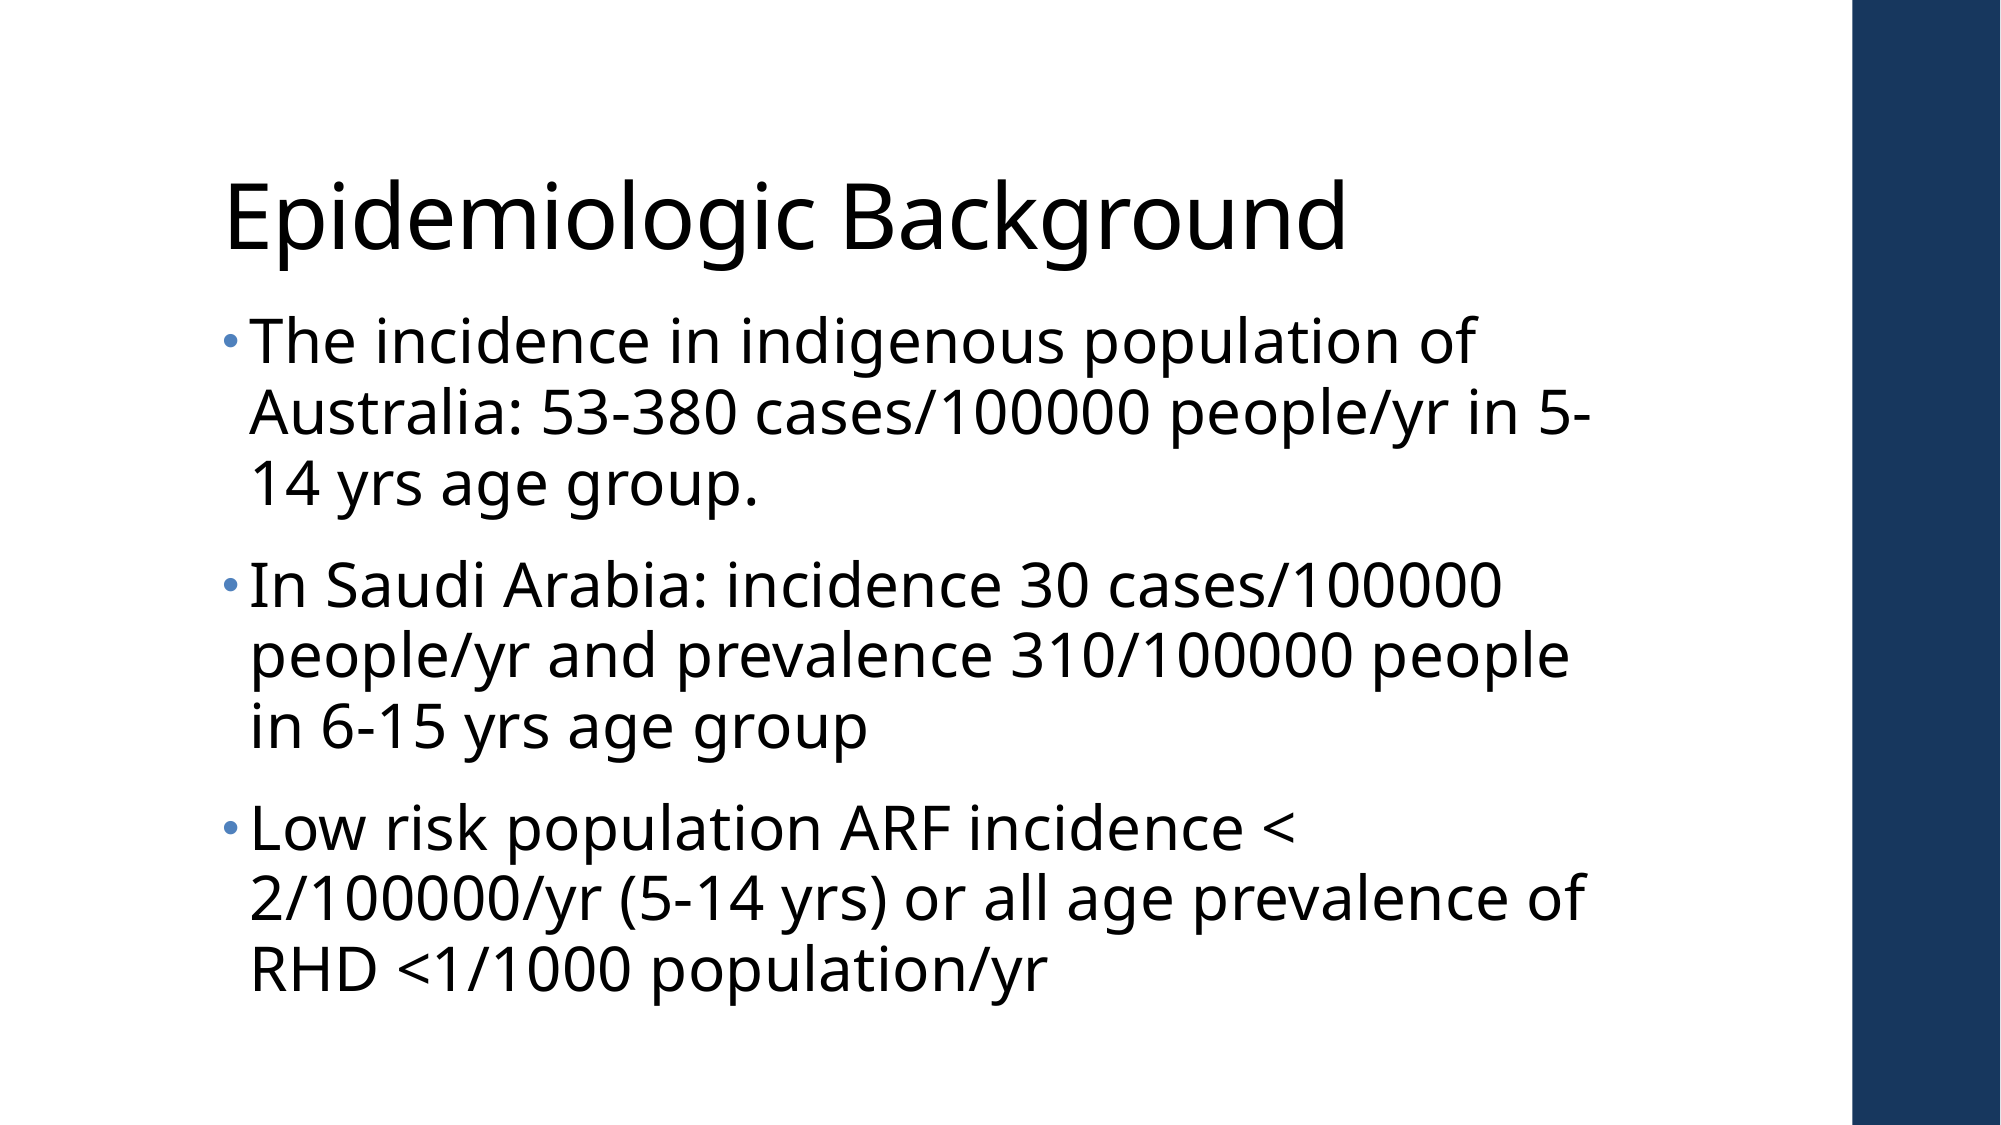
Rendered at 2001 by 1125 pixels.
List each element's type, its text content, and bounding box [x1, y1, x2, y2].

list The incidence in indigenous population of Australia: 53-380 cases/100000 people/yr in 5-14 yrs age group. In Saudi Arabia: incidence 30 cases/100000 people/yr and prevalence 310/100000 people in 6-15 yrs age group Low risk population ARF incidence < 2/100000/yr (5-14 yrs) or all age prevalence of RHD <1/1000 population/yr [206, 299, 1617, 1014]
title Epidemiologic Background [206, 60, 1797, 278]
